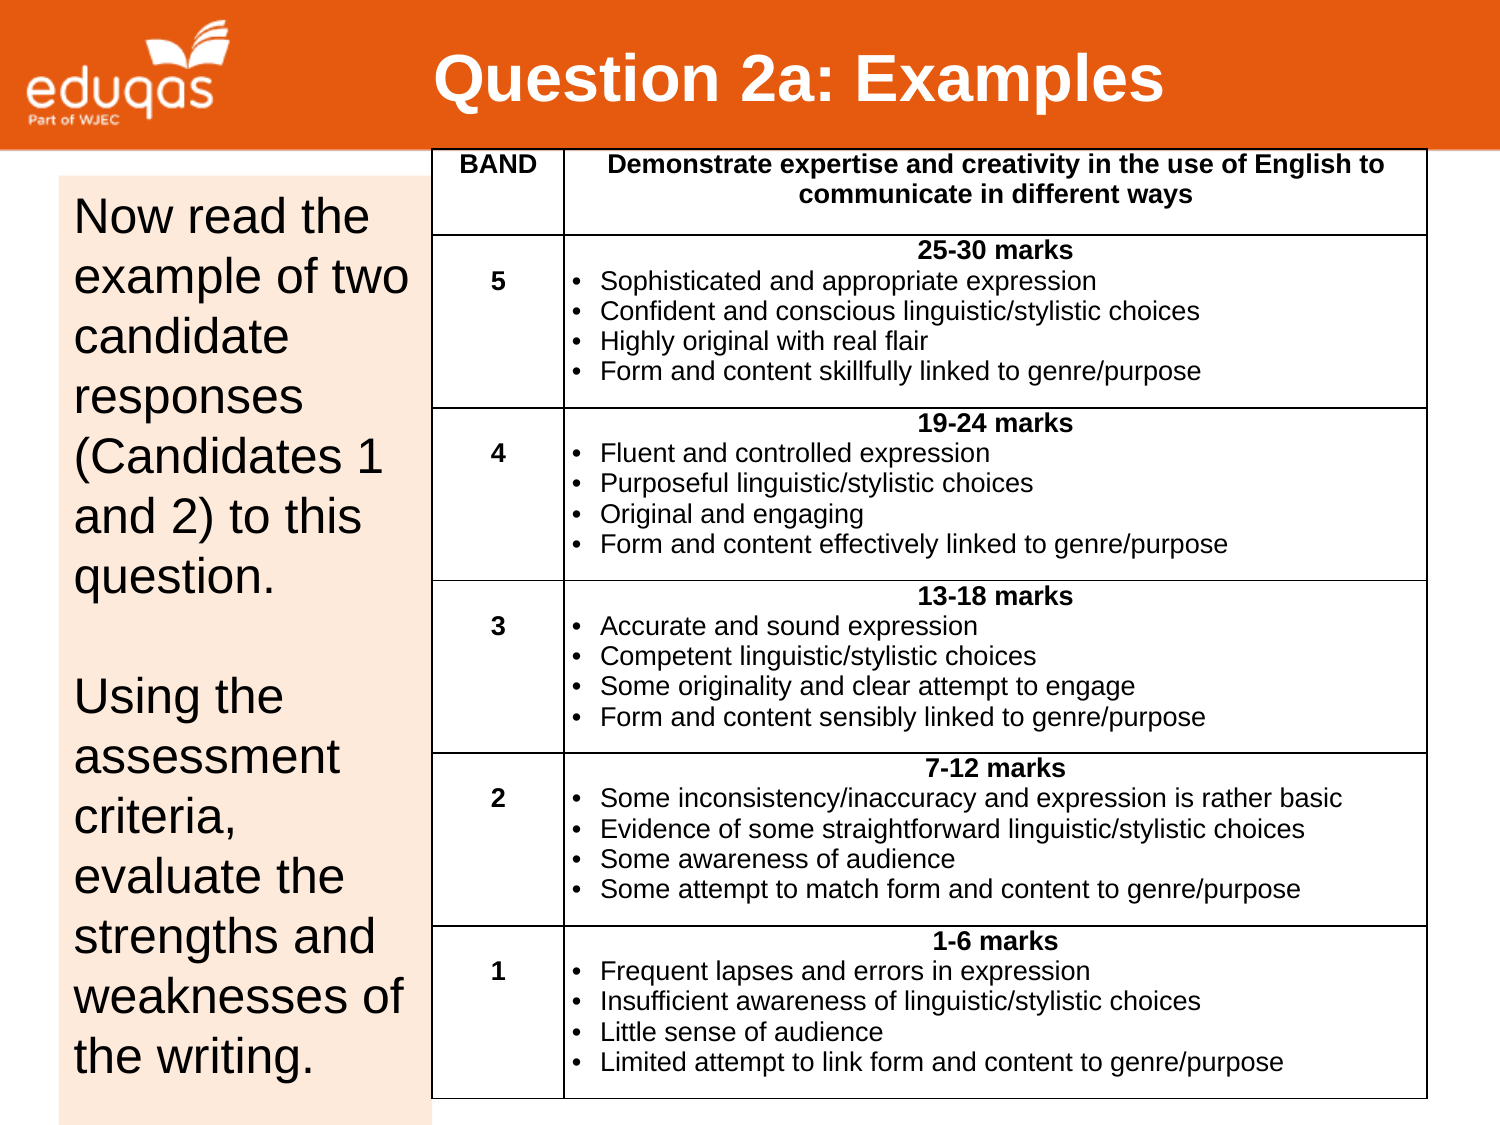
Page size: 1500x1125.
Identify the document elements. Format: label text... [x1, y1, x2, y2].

list Now read the example of two candidate responses (Candidates 1 and 2) to this question. Using the assessment criteria, evaluate the strengths and weaknesses of the writing. [58, 175, 433, 1125]
table_cell 25-30 marks Sophisticated and appropriate expression Confident and conscious linguistic/stylistic choices Highly original with real flair Form and content skillfully linked to genre/purpose [565, 236, 1426, 407]
table_cell 1 [433, 927, 563, 1098]
table_cell 4 [433, 409, 563, 580]
table_header Demonstrate expertise and creativity in the use of English to communicate in different ways [565, 150, 1426, 234]
table_cell 7-12 marks Some inconsistency/inaccuracy and expression is rather basic Evidence of some straightforward linguistic/stylistic choices Some awareness of audience Some attempt to match form and content to genre/purpose [565, 754, 1426, 925]
picture [1343, 0, 1500, 215]
title Question 2a: Examples [257, 0, 1343, 149]
table_cell 3 [433, 581, 563, 752]
table_cell 5 [433, 236, 563, 407]
table_cell 1-6 marks Frequent lapses and errors in expression Insufficient awareness of linguistic/stylistic choices Little sense of audience Limited attempt to link form and content to genre/purpose [565, 927, 1426, 1098]
picture [0, 0, 431, 215]
table_cell 2 [433, 754, 563, 925]
table_cell 19-24 marks Fluent and controlled expression Purposeful linguistic/stylistic choices Original and engaging Form and content effectively linked to genre/purpose [565, 409, 1426, 580]
table_cell 13-18 marks Accurate and sound expression Competent linguistic/stylistic choices Some originality and clear attempt to engage Form and content sensibly linked to genre/purpose [565, 581, 1426, 752]
table_header BAND [433, 150, 563, 234]
